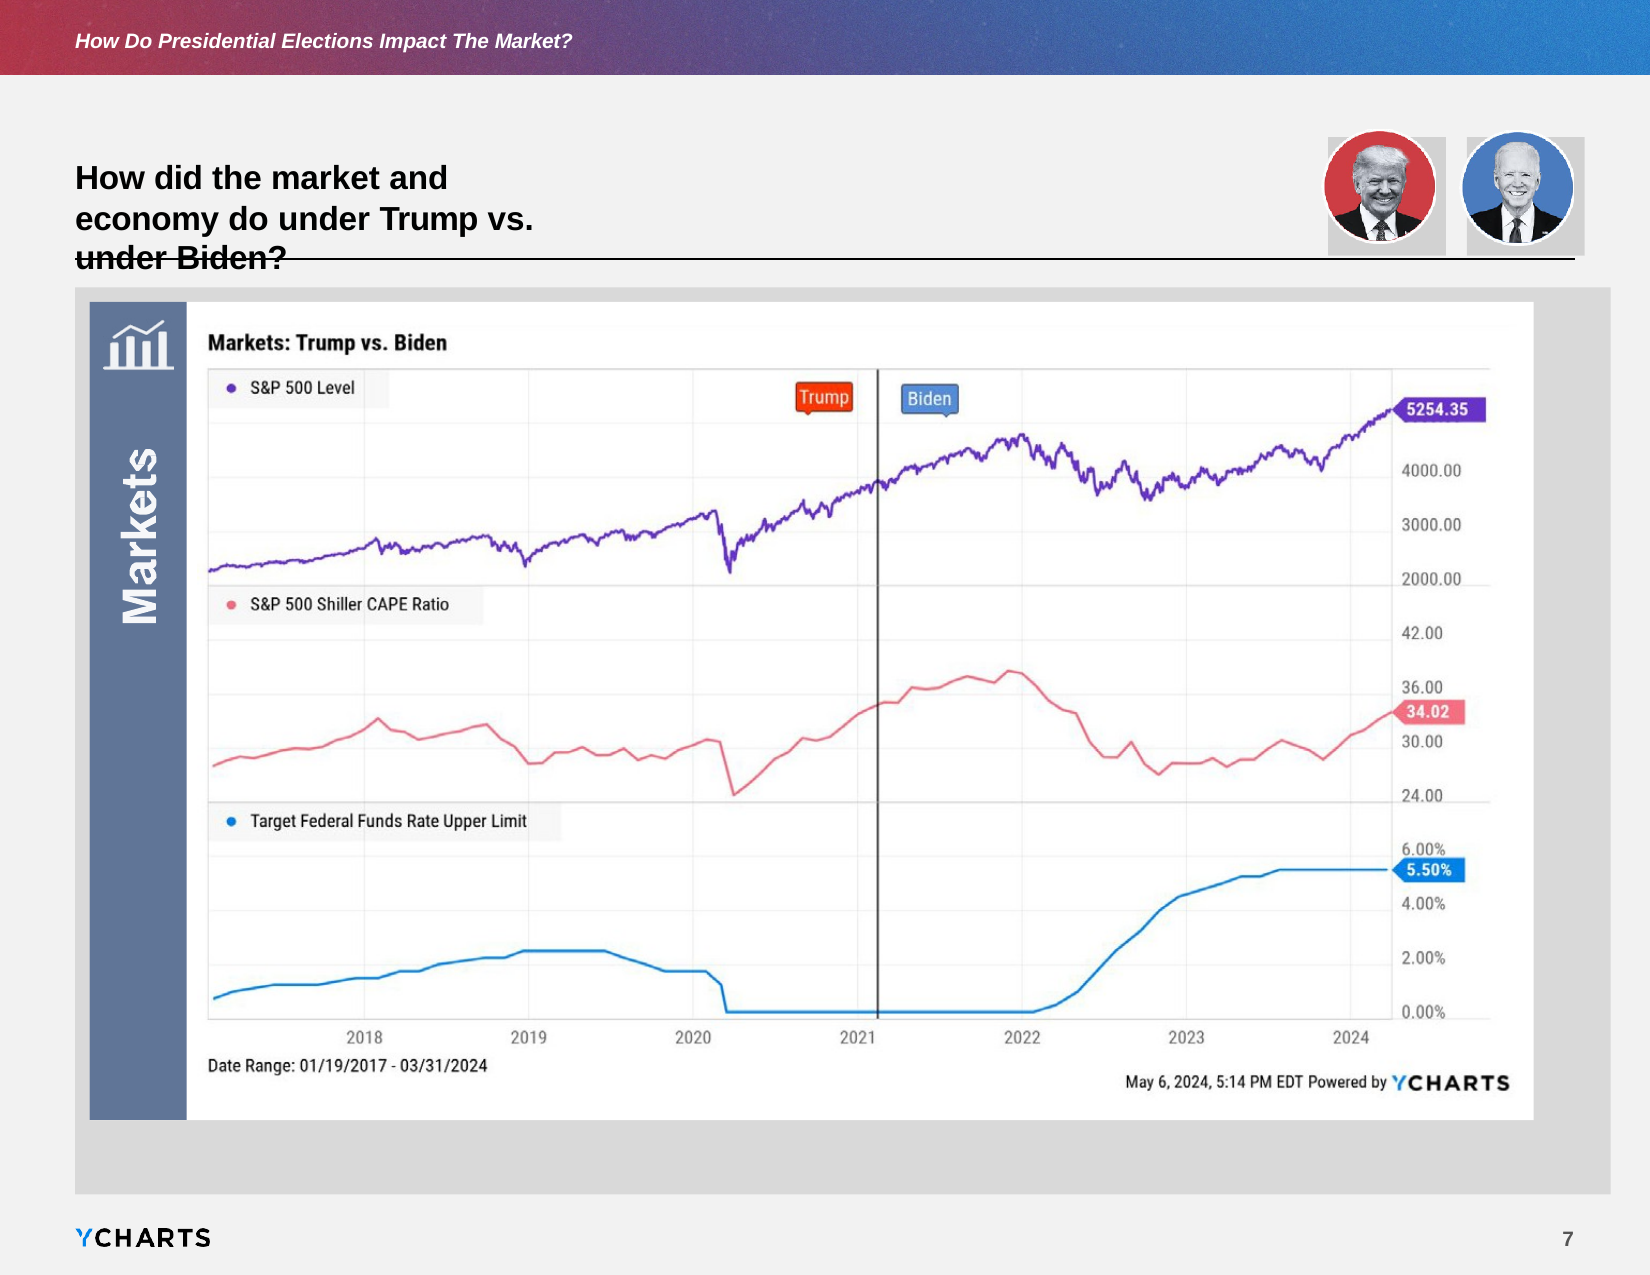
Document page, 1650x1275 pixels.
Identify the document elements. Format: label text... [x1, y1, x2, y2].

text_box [74, 129, 1585, 261]
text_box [74, 287, 1611, 1195]
picture [158, 1228, 174, 1247]
text_box How Do Presidential Elections Impact The Market? [72, 25, 577, 53]
picture [0, 0, 1650, 75]
picture [135, 1228, 155, 1247]
text_box How did the market and economy do under Trump vs. under Biden? [72, 267, 600, 277]
picture [195, 1228, 210, 1247]
picture [75, 1228, 111, 1247]
slide_number 7 [1556, 1226, 1584, 1275]
